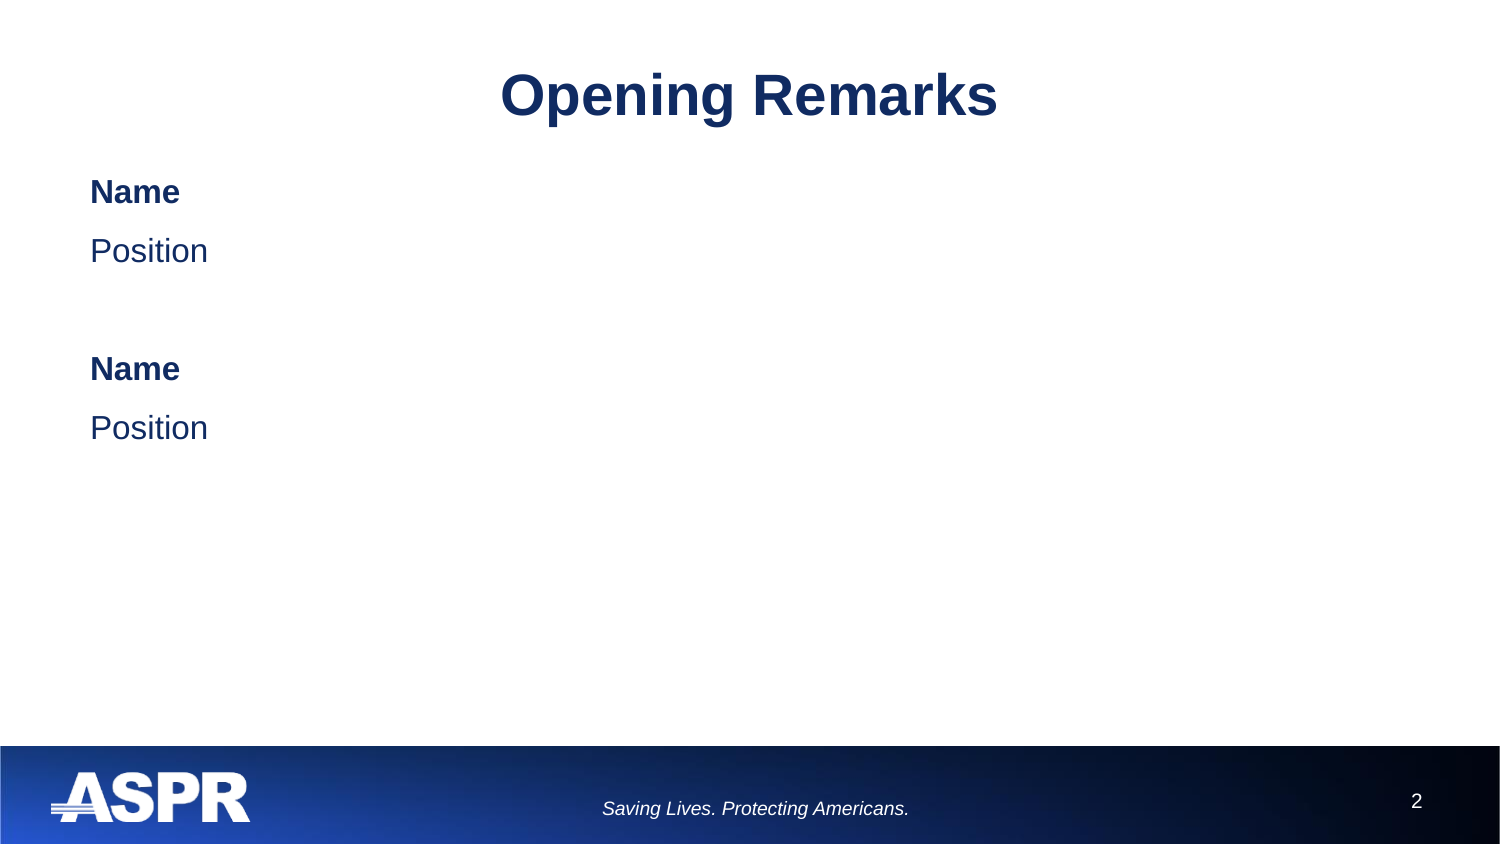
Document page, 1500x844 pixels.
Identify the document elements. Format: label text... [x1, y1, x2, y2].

title Opening Remarks [75, 21, 1425, 162]
list Name Position Name Position [75, 162, 1425, 722]
picture [0, 746, 1500, 844]
